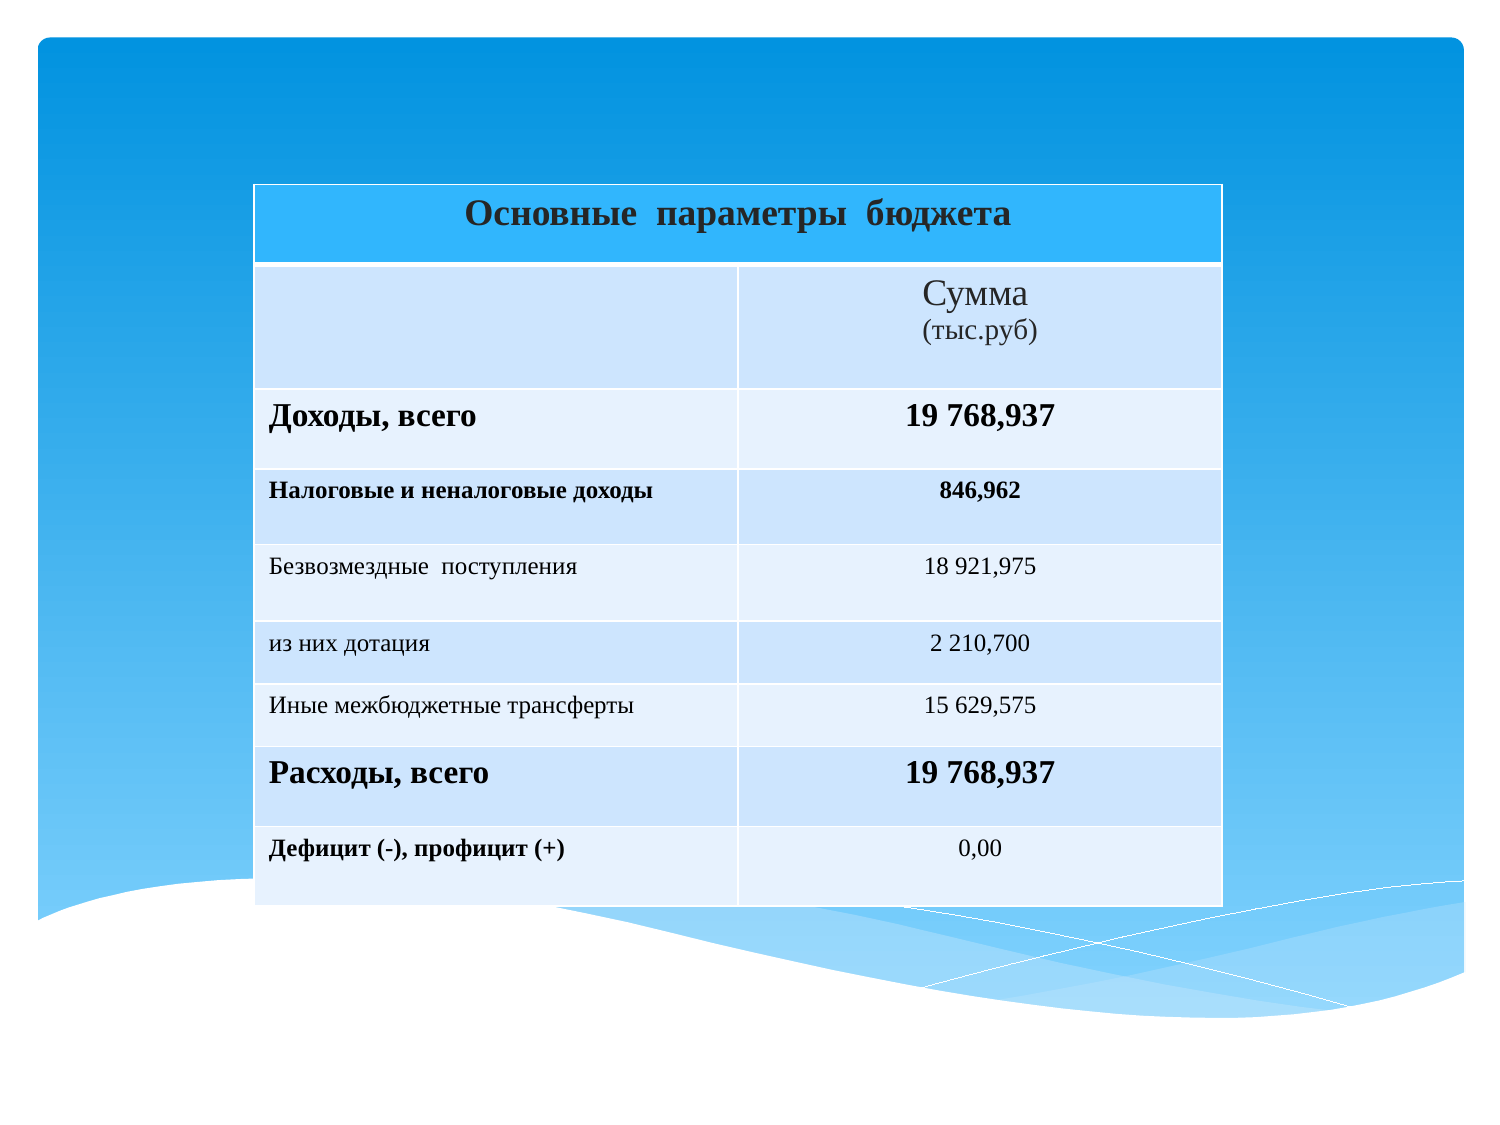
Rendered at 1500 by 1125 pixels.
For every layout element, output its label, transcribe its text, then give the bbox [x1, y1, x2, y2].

table_cell 18 921,975 [739, 545, 1221, 620]
table_cell Безвозмездные поступления [255, 545, 737, 620]
table_cell Налоговые и неналоговые доходы [255, 470, 737, 544]
table_cell 19 768,937 [739, 390, 1221, 468]
table_header Основные параметры бюджета [255, 185, 1221, 262]
table_cell Иные межбюджетные трансферты [255, 685, 737, 746]
table_cell 19 768,937 [739, 747, 1221, 826]
table_cell 15 629,575 [739, 685, 1221, 746]
table_cell 0,00 [739, 827, 1221, 905]
table_cell Дефицит (-), профицит (+) [255, 827, 737, 905]
table_cell Расходы, всего [255, 747, 737, 826]
table_cell 846,962 [739, 470, 1221, 544]
table_cell 2 210,700 [739, 622, 1221, 683]
table_cell [255, 267, 737, 388]
title ДОХОДНАЯ ЧАСТЬ БЮДЖЕТА [134, 90, 1312, 480]
table_cell из них дотация [255, 622, 737, 683]
table_cell Сумма (тыс.руб) [739, 267, 1221, 388]
table_cell Доходы, всего [255, 390, 737, 468]
